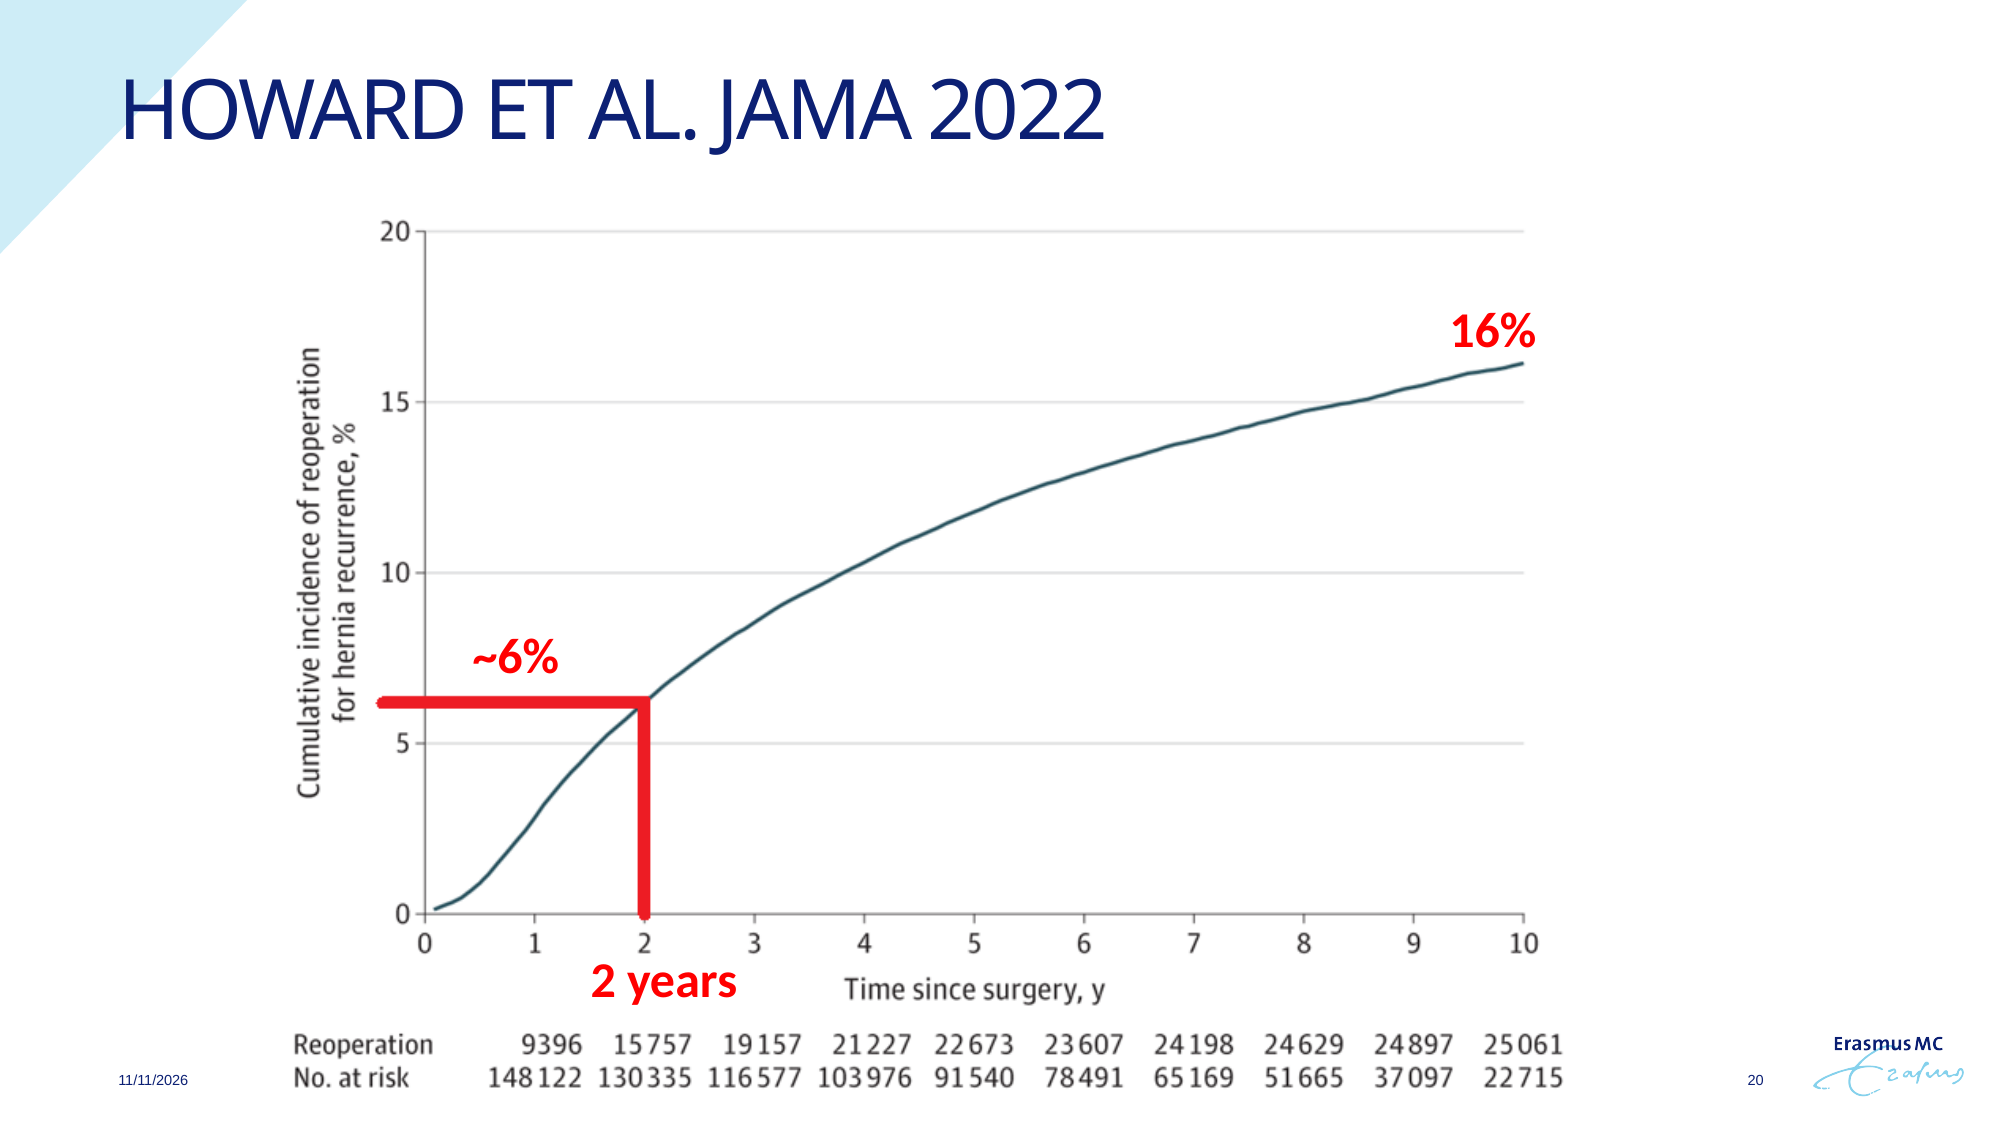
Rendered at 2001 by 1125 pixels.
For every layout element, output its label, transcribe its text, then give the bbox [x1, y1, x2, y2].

slide_number 20 [1698, 1063, 1779, 1097]
picture [1794, 1016, 1984, 1115]
footer [256, 1063, 1683, 1097]
title Howard et al. Jama 2022 [103, 59, 1779, 167]
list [289, 215, 1568, 1094]
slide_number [103, 1063, 241, 1097]
